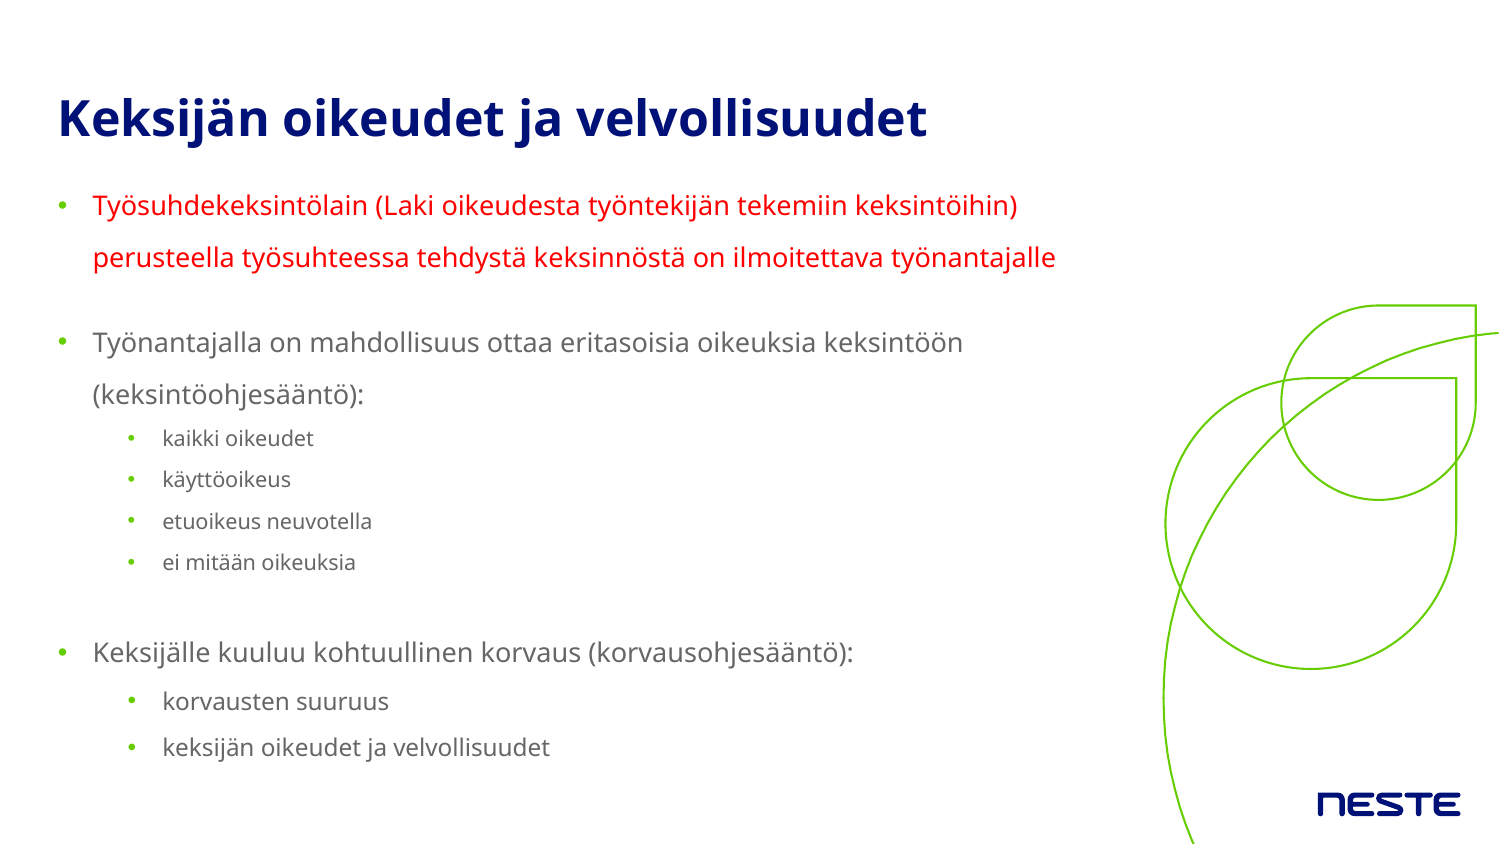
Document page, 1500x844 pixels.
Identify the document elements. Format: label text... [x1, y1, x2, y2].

list Työsuhdekeksintölain (Laki oikeudesta työntekijän tekemiin keksintöihin) perusteella työsuhteessa tehdystä keksinnöstä on ilmoitettava työnantajalle Työnantajalla on mahdollisuus ottaa eritasoisia oikeuksia keksintöön (keksintöohjesääntö): kaikki oikeudet käyttöoikeus etuoikeus neuvotella ei mitään oikeuksia Keksijälle kuuluu kohtuullinen korvaus (korvausohjesääntö): korvausten suuruus keksijän oikeudet ja velvollisuudet [40, 161, 1092, 811]
title Keksijän oikeudet ja velvollisuudet [40, 40, 1460, 201]
